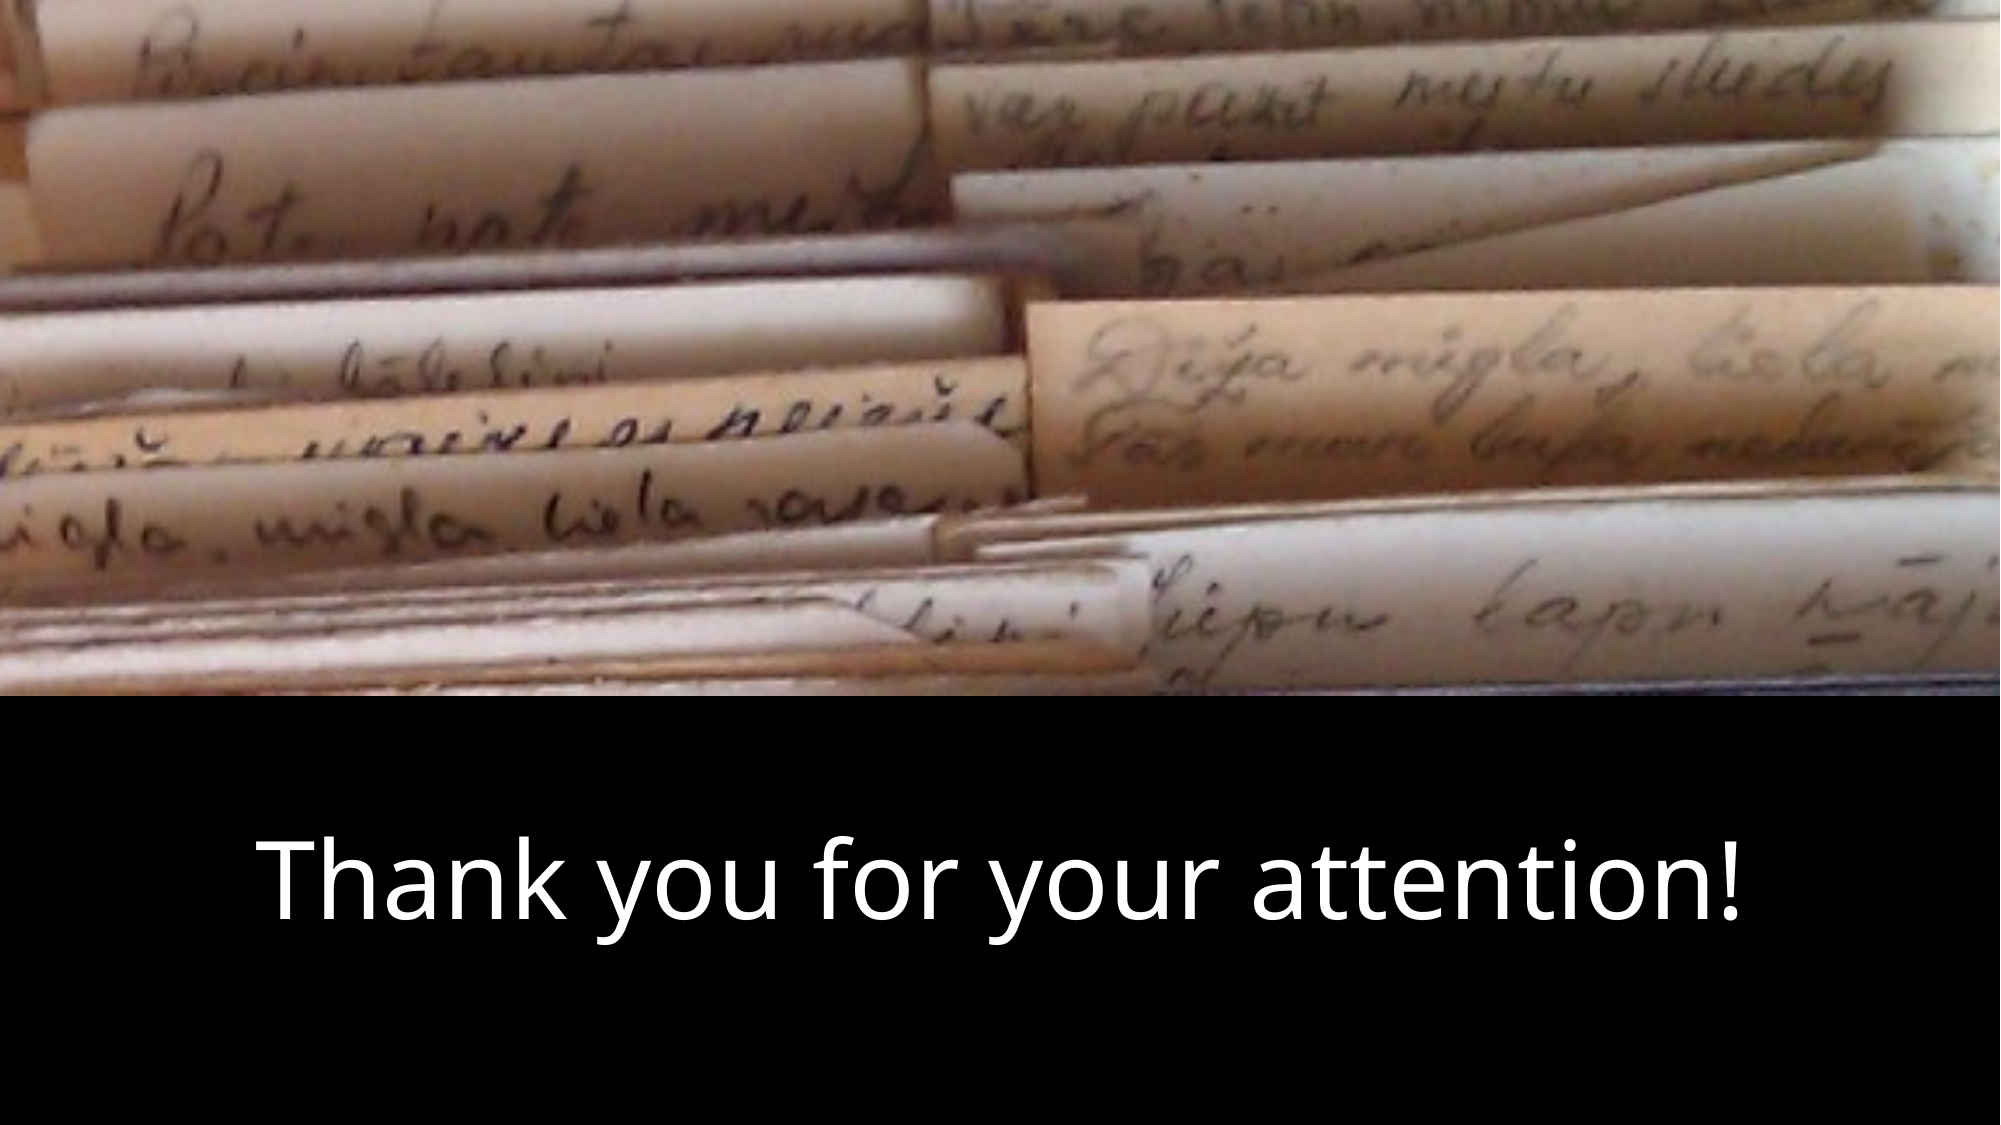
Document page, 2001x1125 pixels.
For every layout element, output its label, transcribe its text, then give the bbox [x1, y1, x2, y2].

title Thank you for your attention! [106, 747, 1895, 951]
picture [0, 0, 2000, 696]
